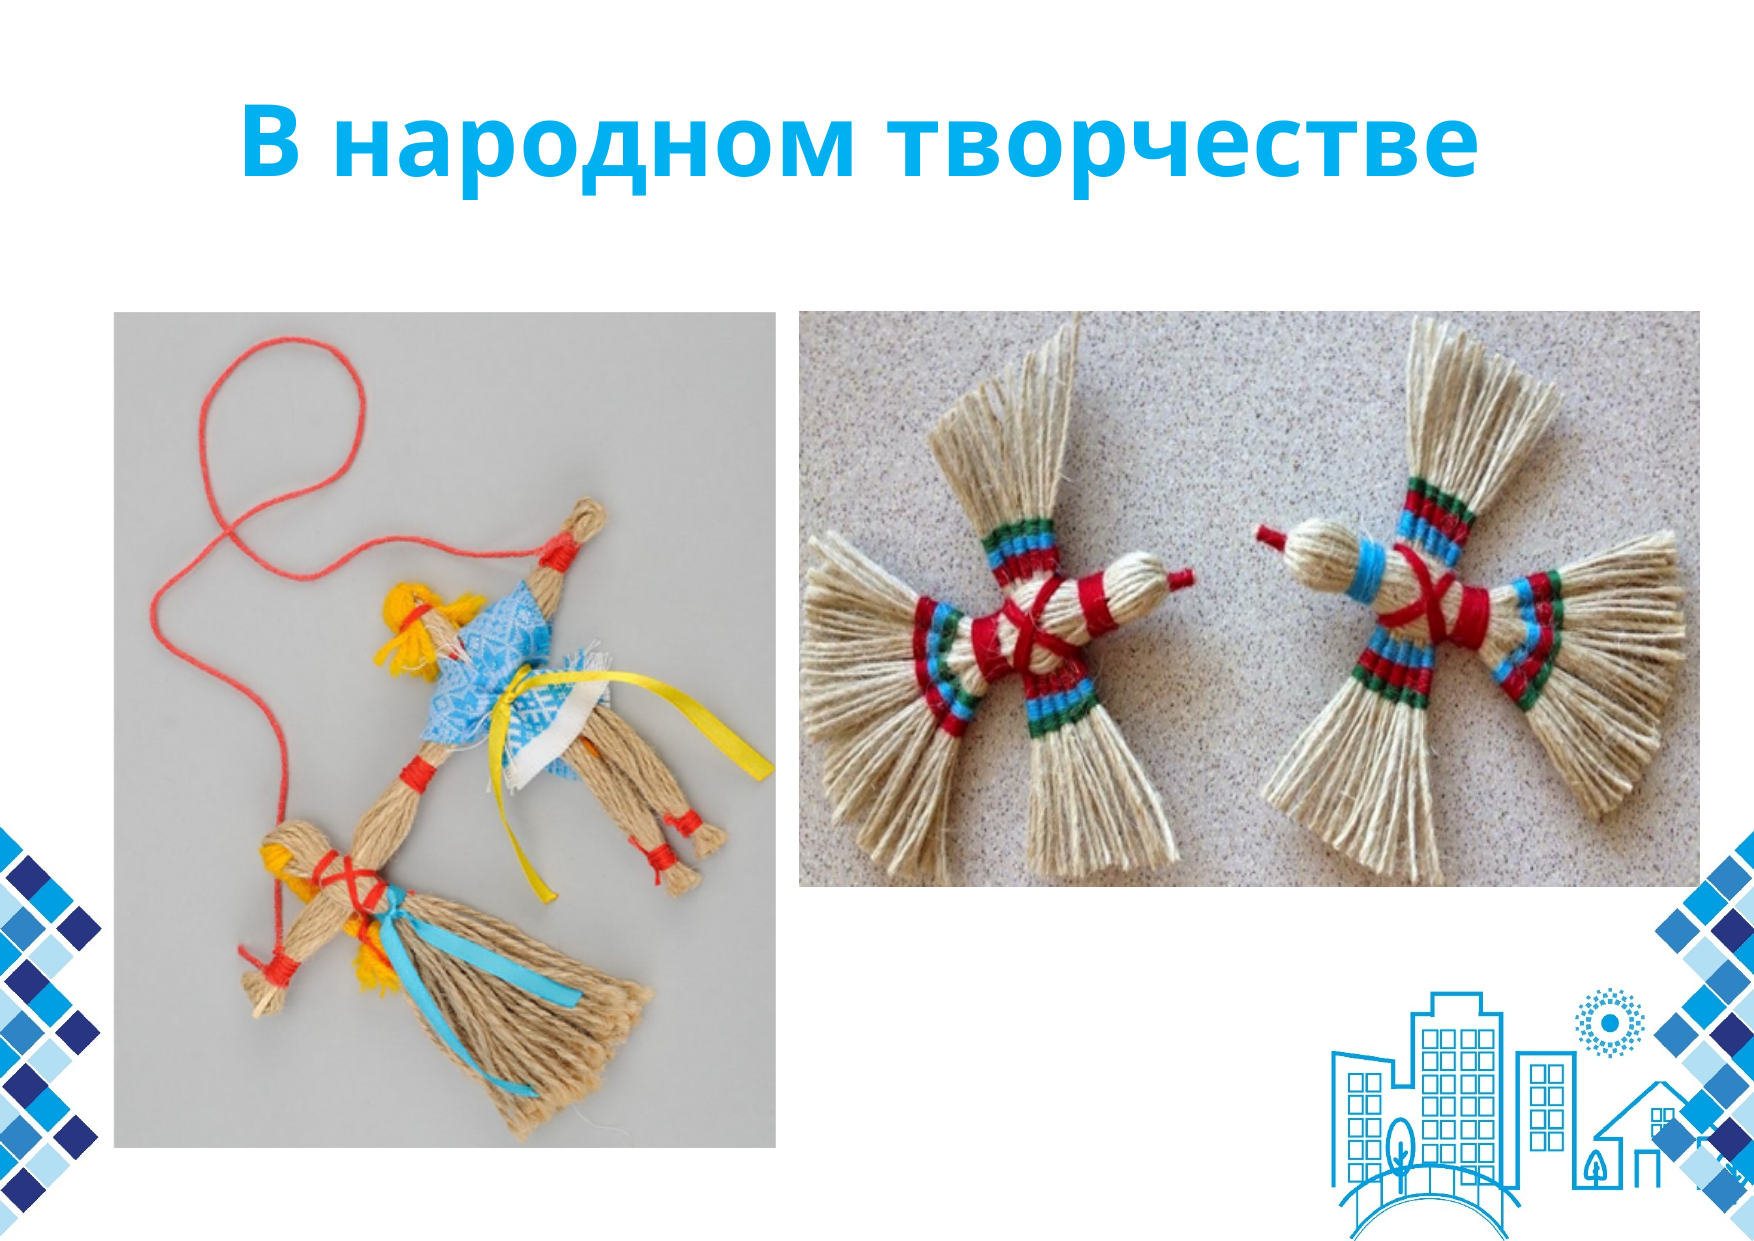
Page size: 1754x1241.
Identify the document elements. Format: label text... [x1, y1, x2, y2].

text_box В народном творчестве [102, 17, 1616, 262]
picture [0, 0, 1754, 1241]
